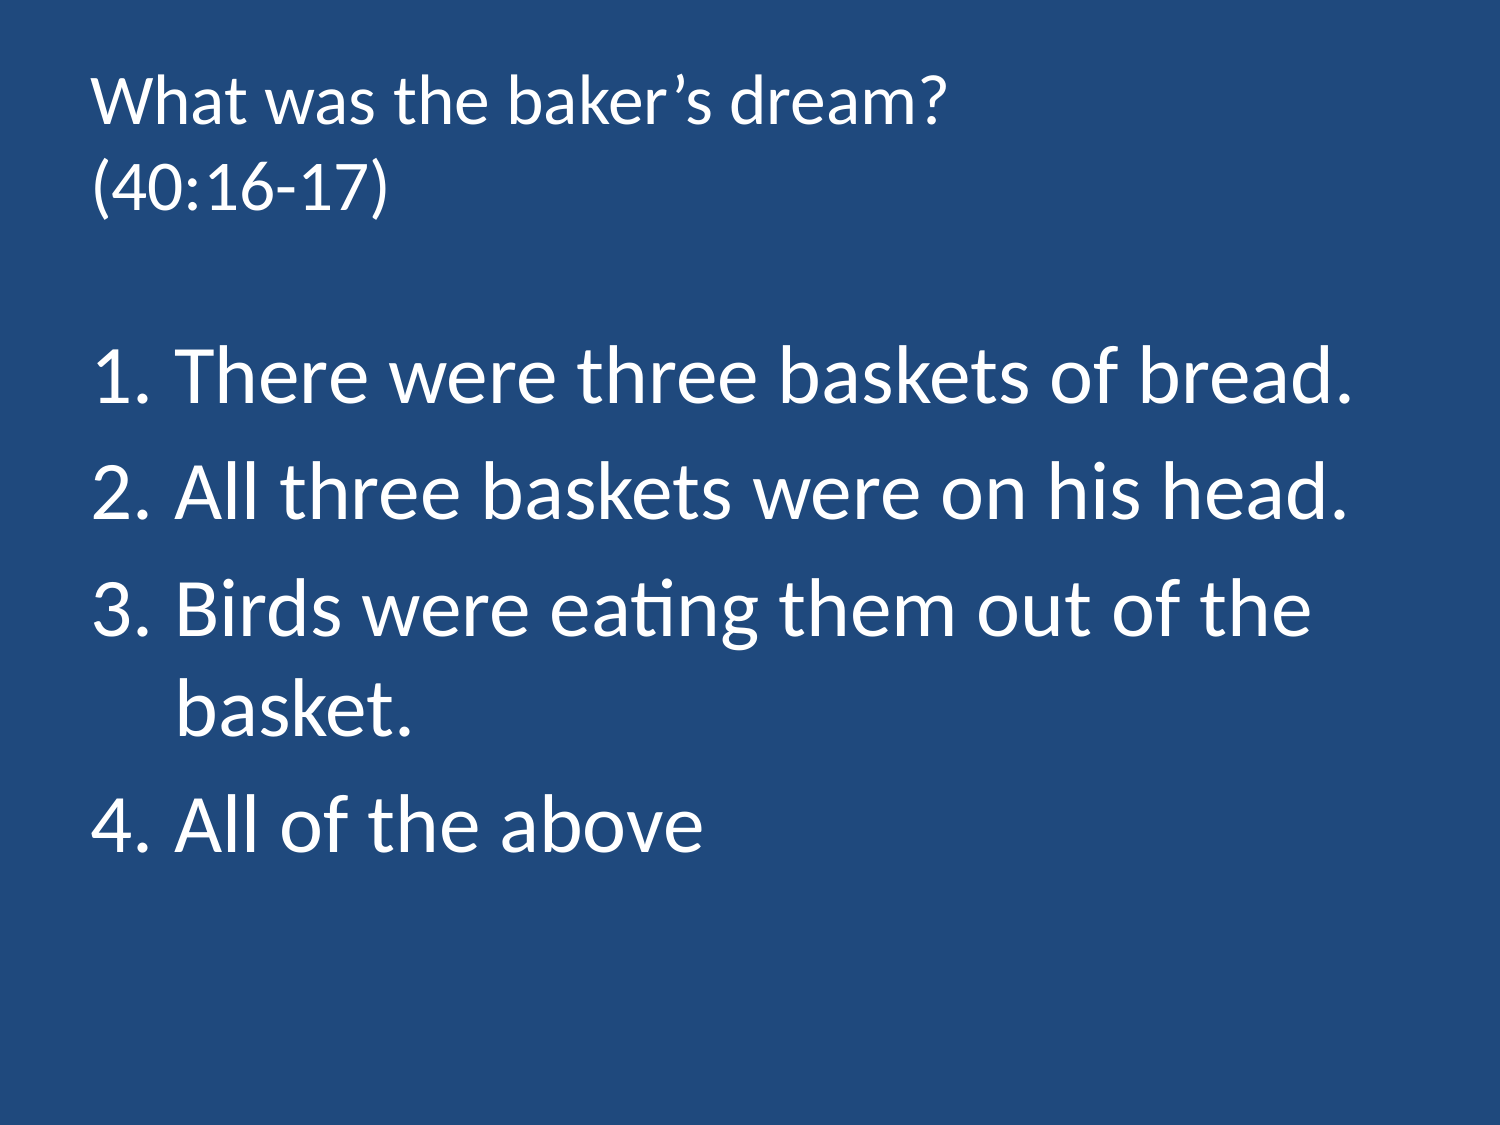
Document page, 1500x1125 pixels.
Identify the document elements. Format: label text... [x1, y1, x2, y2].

list There were three baskets of bread. All three baskets were on his head. Birds were eating them out of the basket. All of the above [75, 312, 1425, 1005]
title What was the baker’s dream? (40:16-17) [75, 45, 1425, 233]
